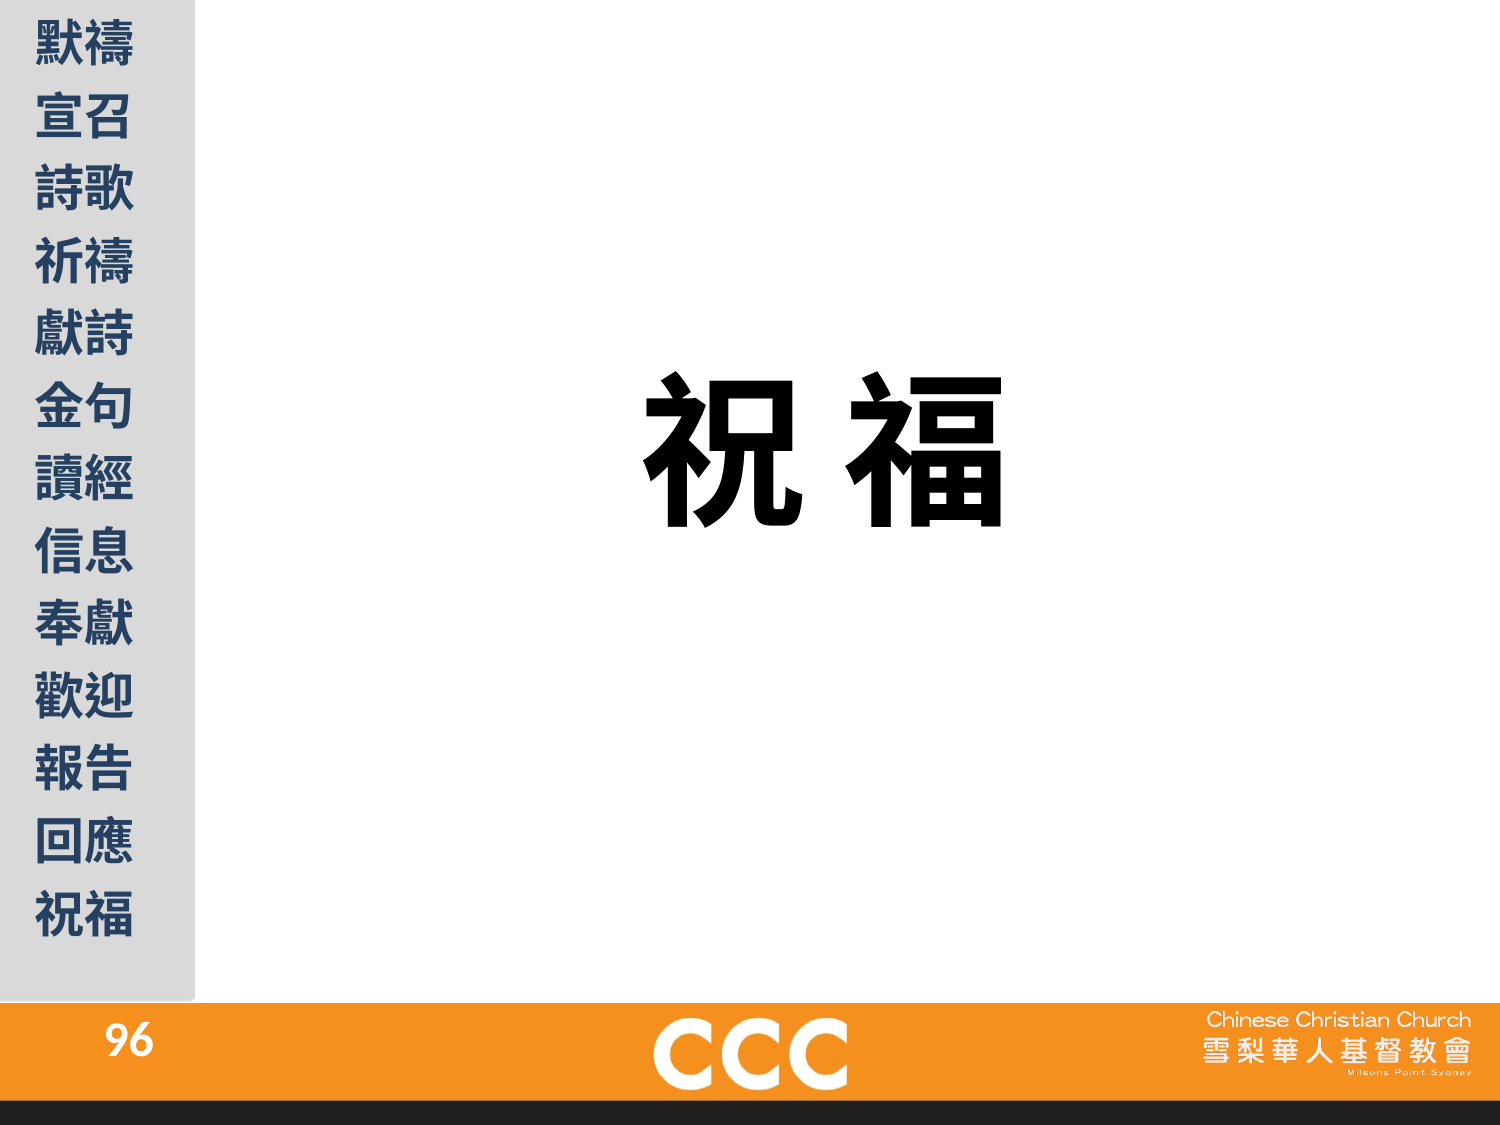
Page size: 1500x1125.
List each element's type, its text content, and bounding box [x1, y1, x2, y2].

text_box 祝 福 [395, 338, 1254, 553]
picture [0, 1003, 1500, 1125]
slide_number 96 [88, 999, 235, 1073]
